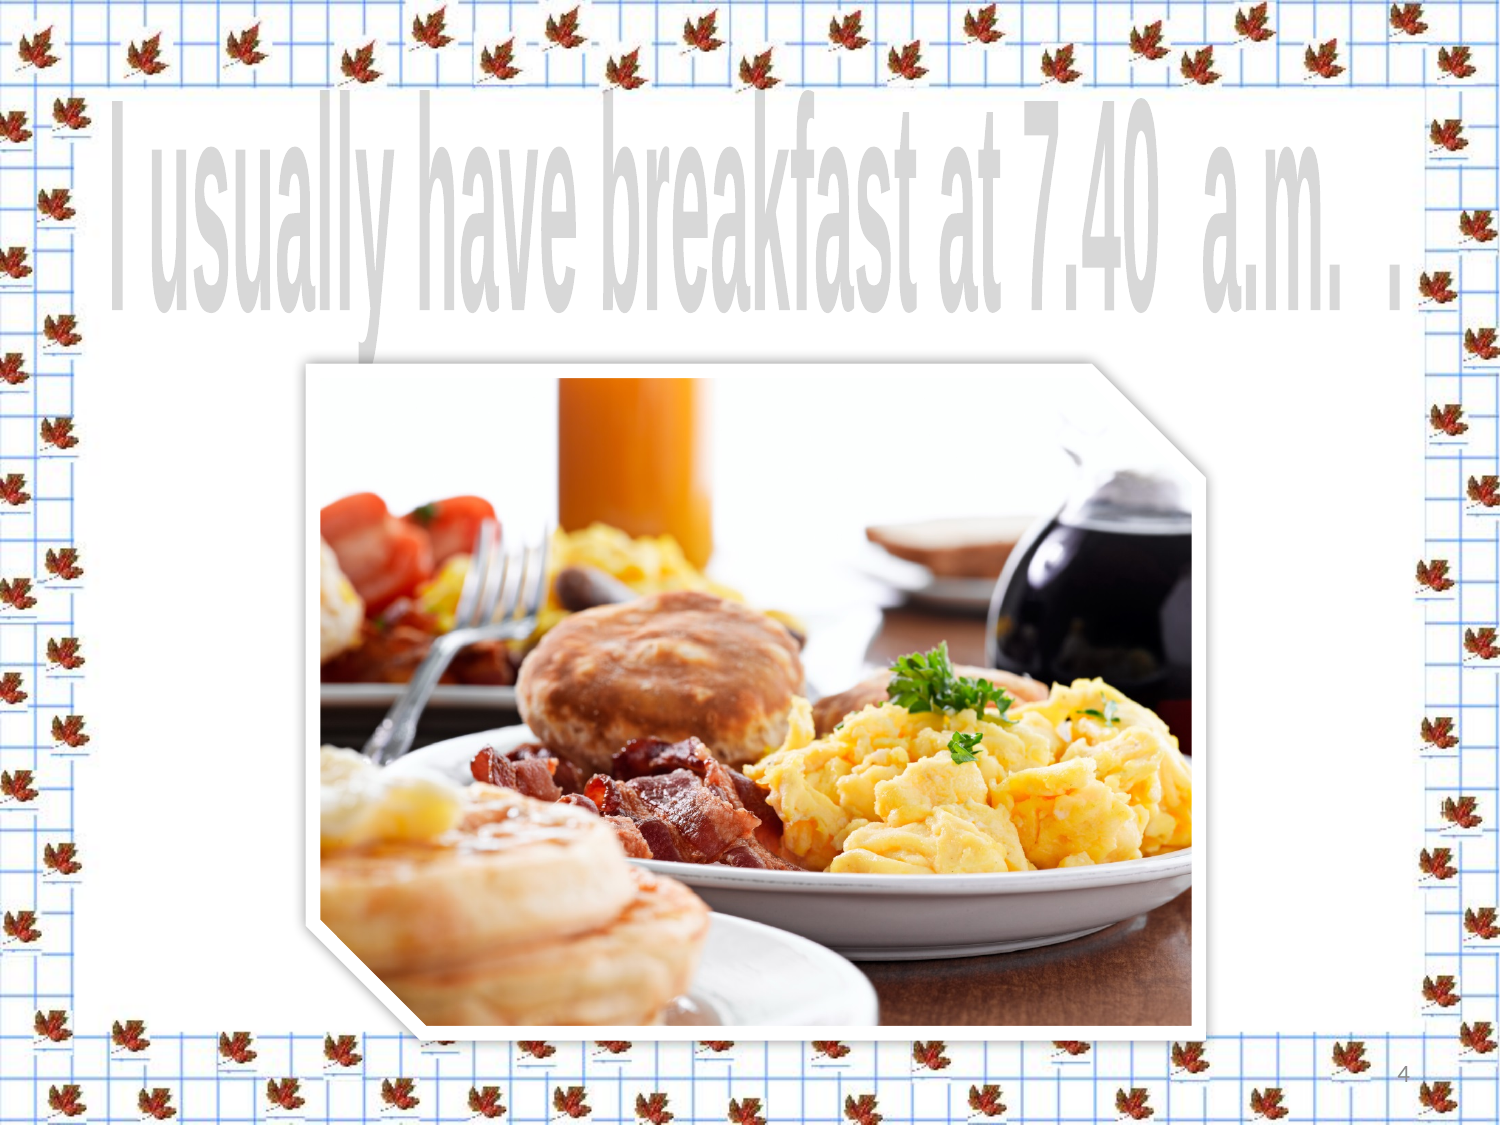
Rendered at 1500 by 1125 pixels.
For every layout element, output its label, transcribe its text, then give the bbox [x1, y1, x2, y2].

text_box 4 [1074, 1042, 1425, 1103]
picture [0, 0, 1500, 1125]
